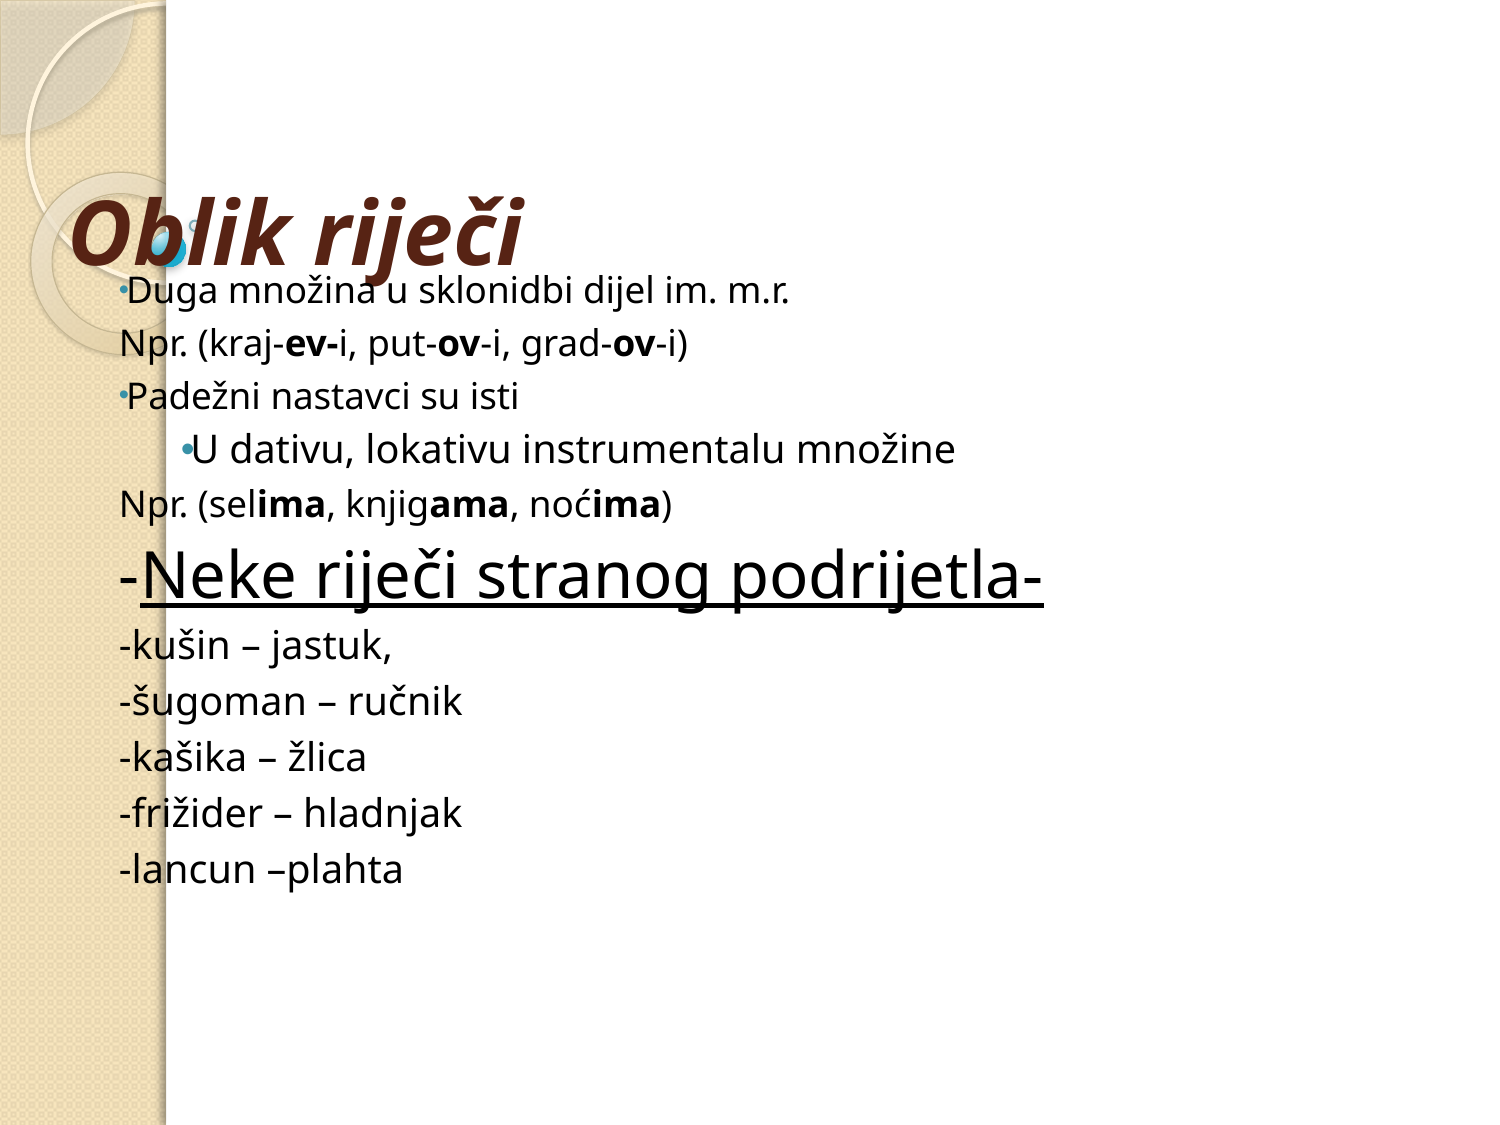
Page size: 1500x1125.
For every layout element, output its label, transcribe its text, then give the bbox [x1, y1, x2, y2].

subtitle Duga množina u sklonidbi dijel im. m.r. Npr. (kraj-ev-i, put-ov-i, grad-ov-i) Padežni nastavci su isti U dativu, lokativu instrumentalu množine Npr. (selima, knjigama, noćima) -Neke riječi stranog podrijetla- -kušin – jastuk, -šugoman – ručnik -kašika – žlica -frižider – hladnjak -lancun –plahta [100, 267, 1388, 1035]
title Oblik riječi [53, 78, 1105, 291]
